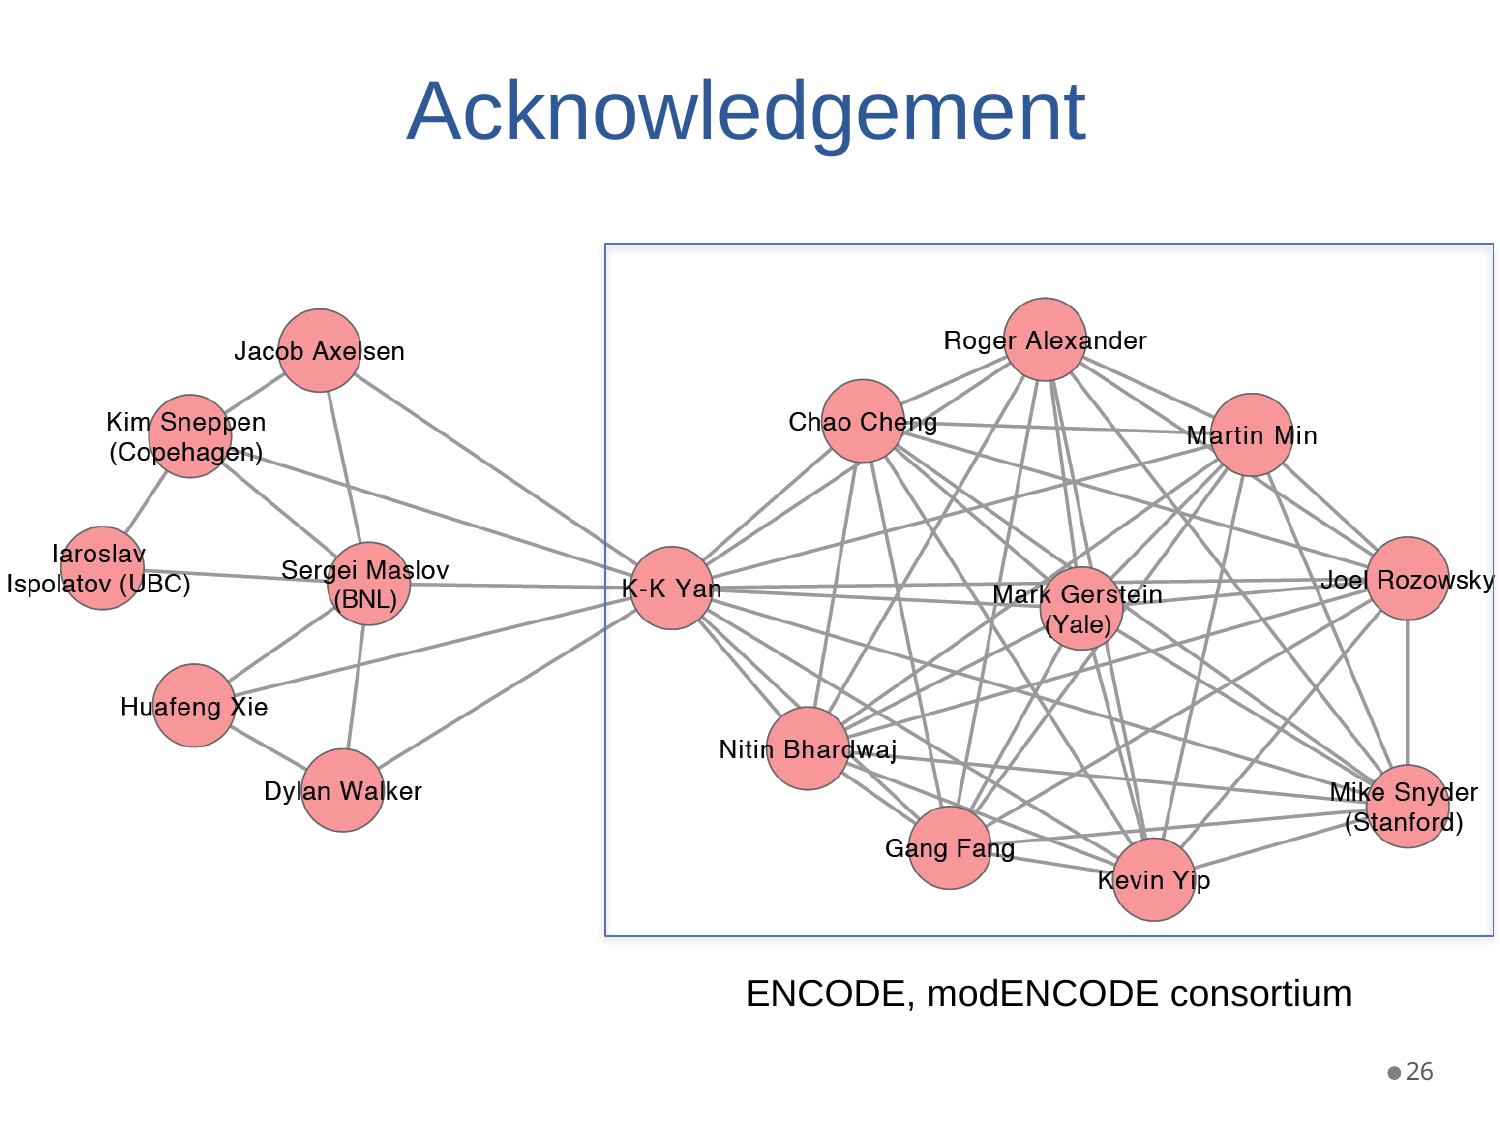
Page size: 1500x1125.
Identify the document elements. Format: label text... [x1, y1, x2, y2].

text_box ENCODE, modENCODE consortium [730, 961, 1369, 1022]
picture [0, 243, 1500, 937]
slide_number 26 [1401, 1042, 1494, 1103]
text_box Acknowledgement [0, 0, 1494, 213]
